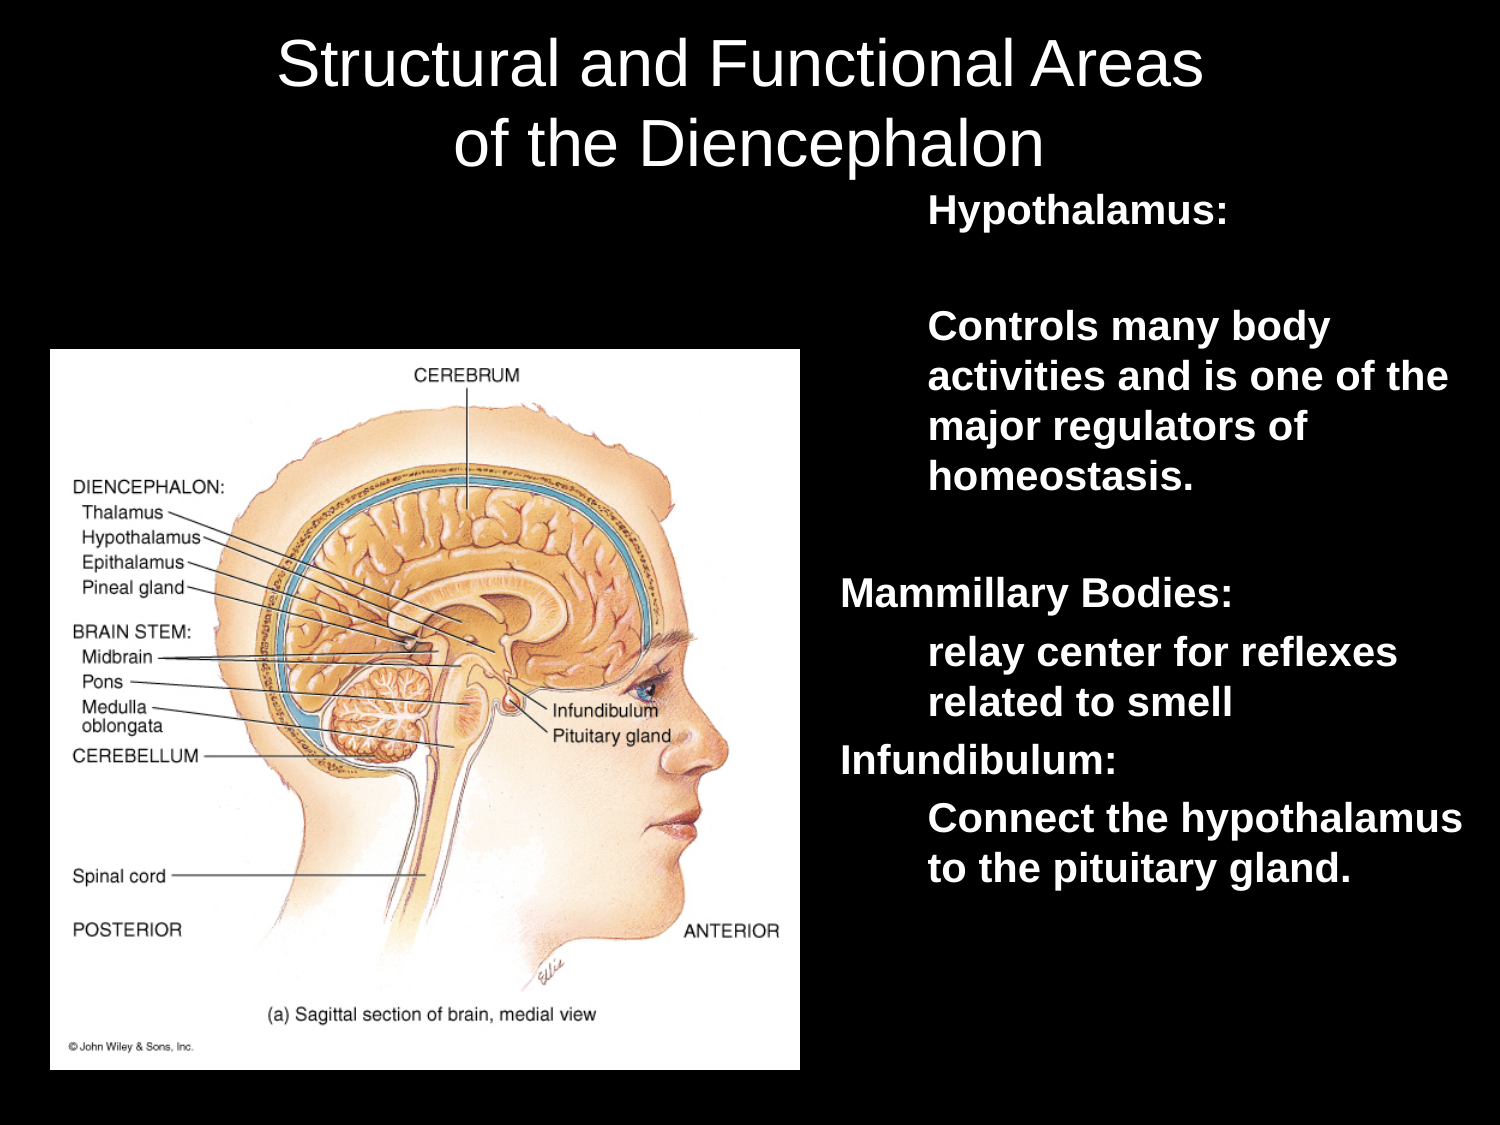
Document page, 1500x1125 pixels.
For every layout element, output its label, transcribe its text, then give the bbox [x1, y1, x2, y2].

list Hypothalamus: Controls many body activities and is one of the major regulators of homeostasis. Mammillary Bodies: relay center for reflexes related to smell Infundibulum: Connect the hypothalamus to the pituitary gland. [824, 174, 1500, 1076]
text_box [49, 349, 801, 1071]
title Structural and Functional Areas of the Diencephalon [0, 37, 1500, 163]
